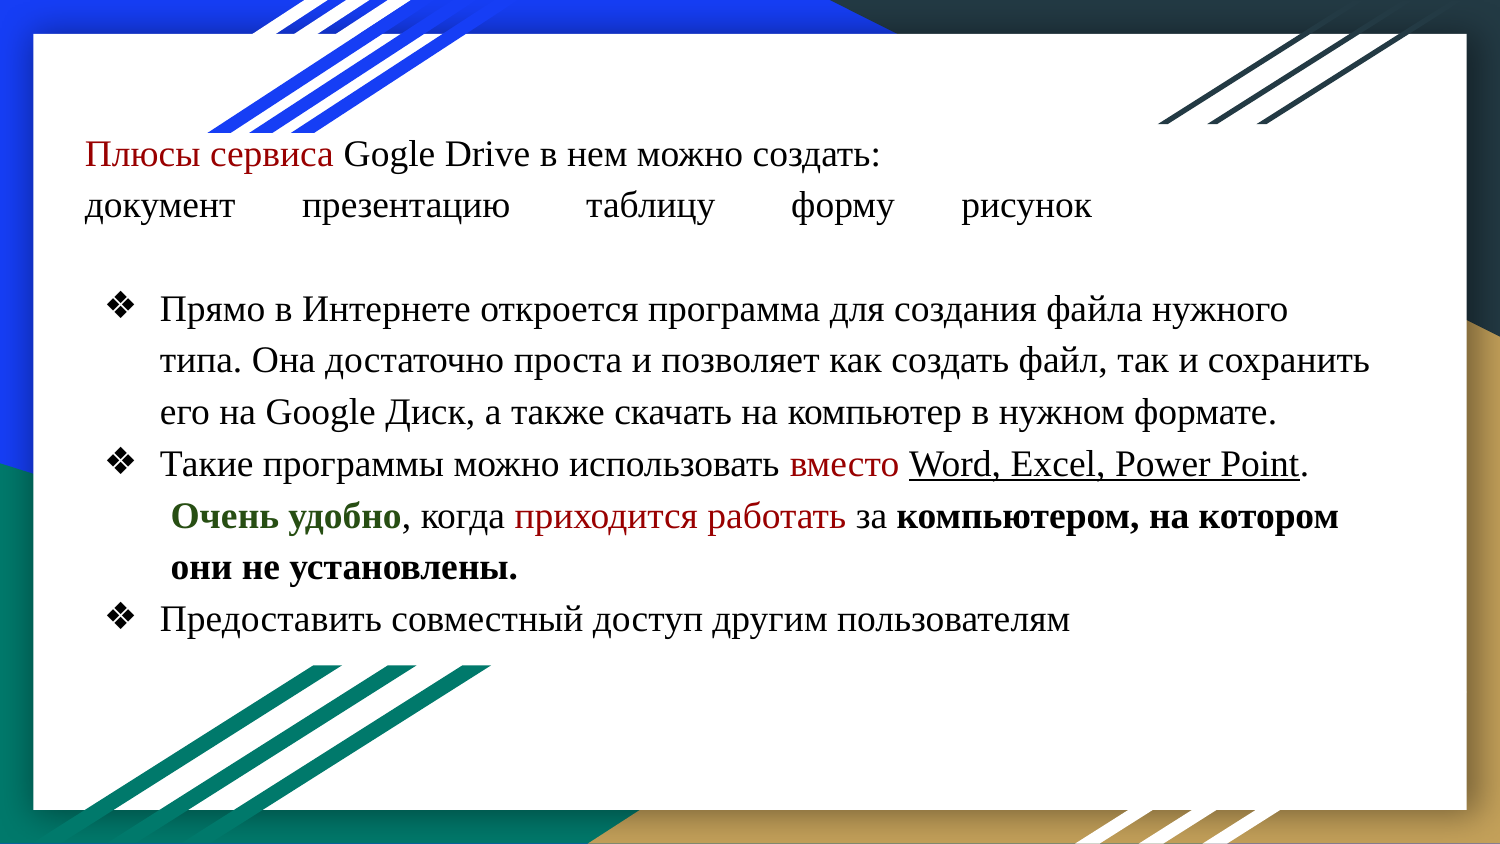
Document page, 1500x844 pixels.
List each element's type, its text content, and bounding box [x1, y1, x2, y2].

text_box Плюсы сервиса Gogle Drive в нем можно создать: документ презентацию таблицу форму рисунок Прямо в Интернете откроется программа для создания файла нужного типа. Она достаточно проста и позволяет как создать файл, так и сохранить его на Google Диск, а также скачать на компьютер в нужном формате. Такие программы можно использовать вместо Word, Excel, Power Point. Очень удобно, когда приходится работать за компьютером, на котором они не установлены. Предоставить совместный доступ другим пользователям [70, 36, 1391, 725]
